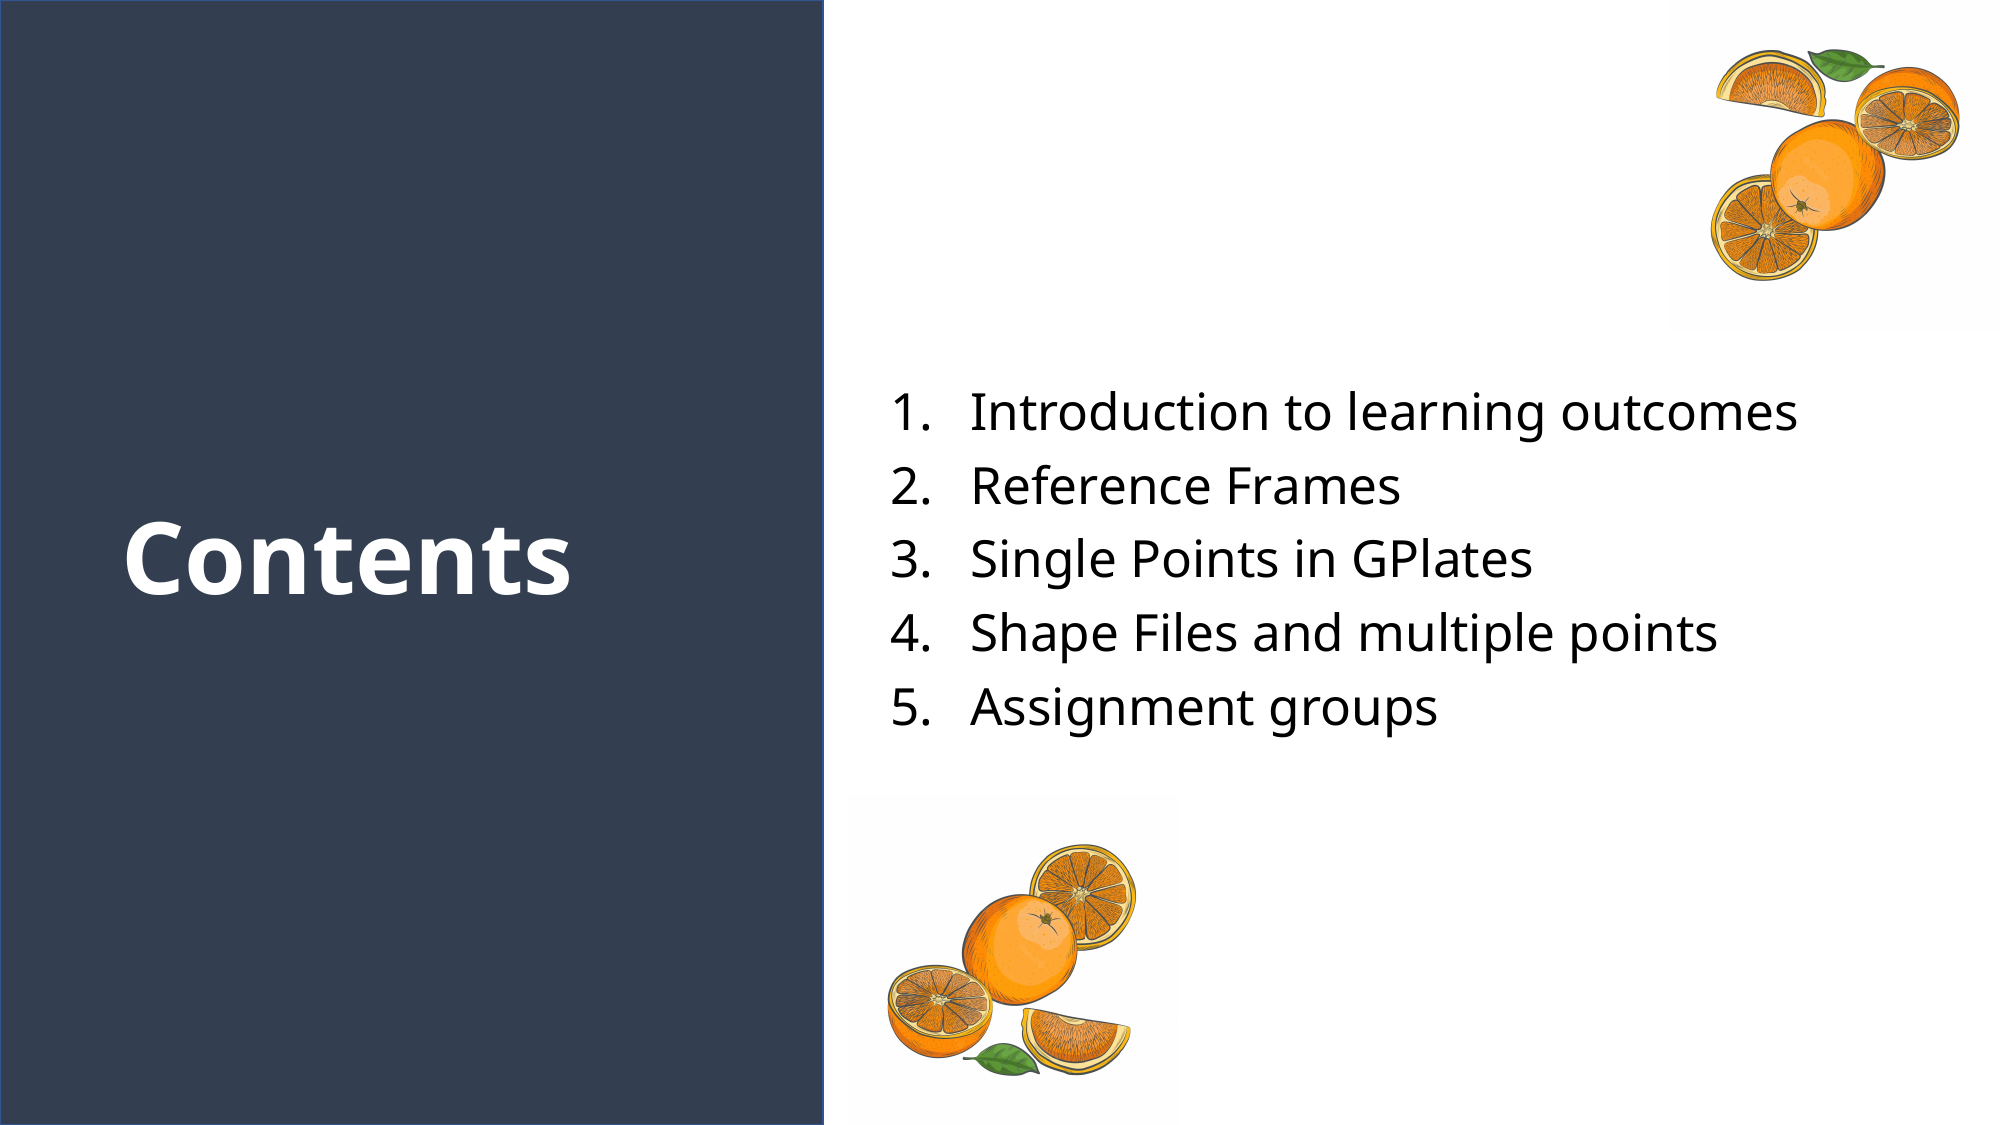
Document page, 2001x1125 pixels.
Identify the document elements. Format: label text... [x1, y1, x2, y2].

list Introduction to learning outcomes Reference Frames Single Points in GPlates Shape Files and multiple points Assignment groups [875, 379, 2000, 746]
picture [847, 795, 1178, 1125]
title Contents [106, 453, 875, 672]
text_box [0, 0, 824, 1125]
picture [1670, 0, 2000, 330]
